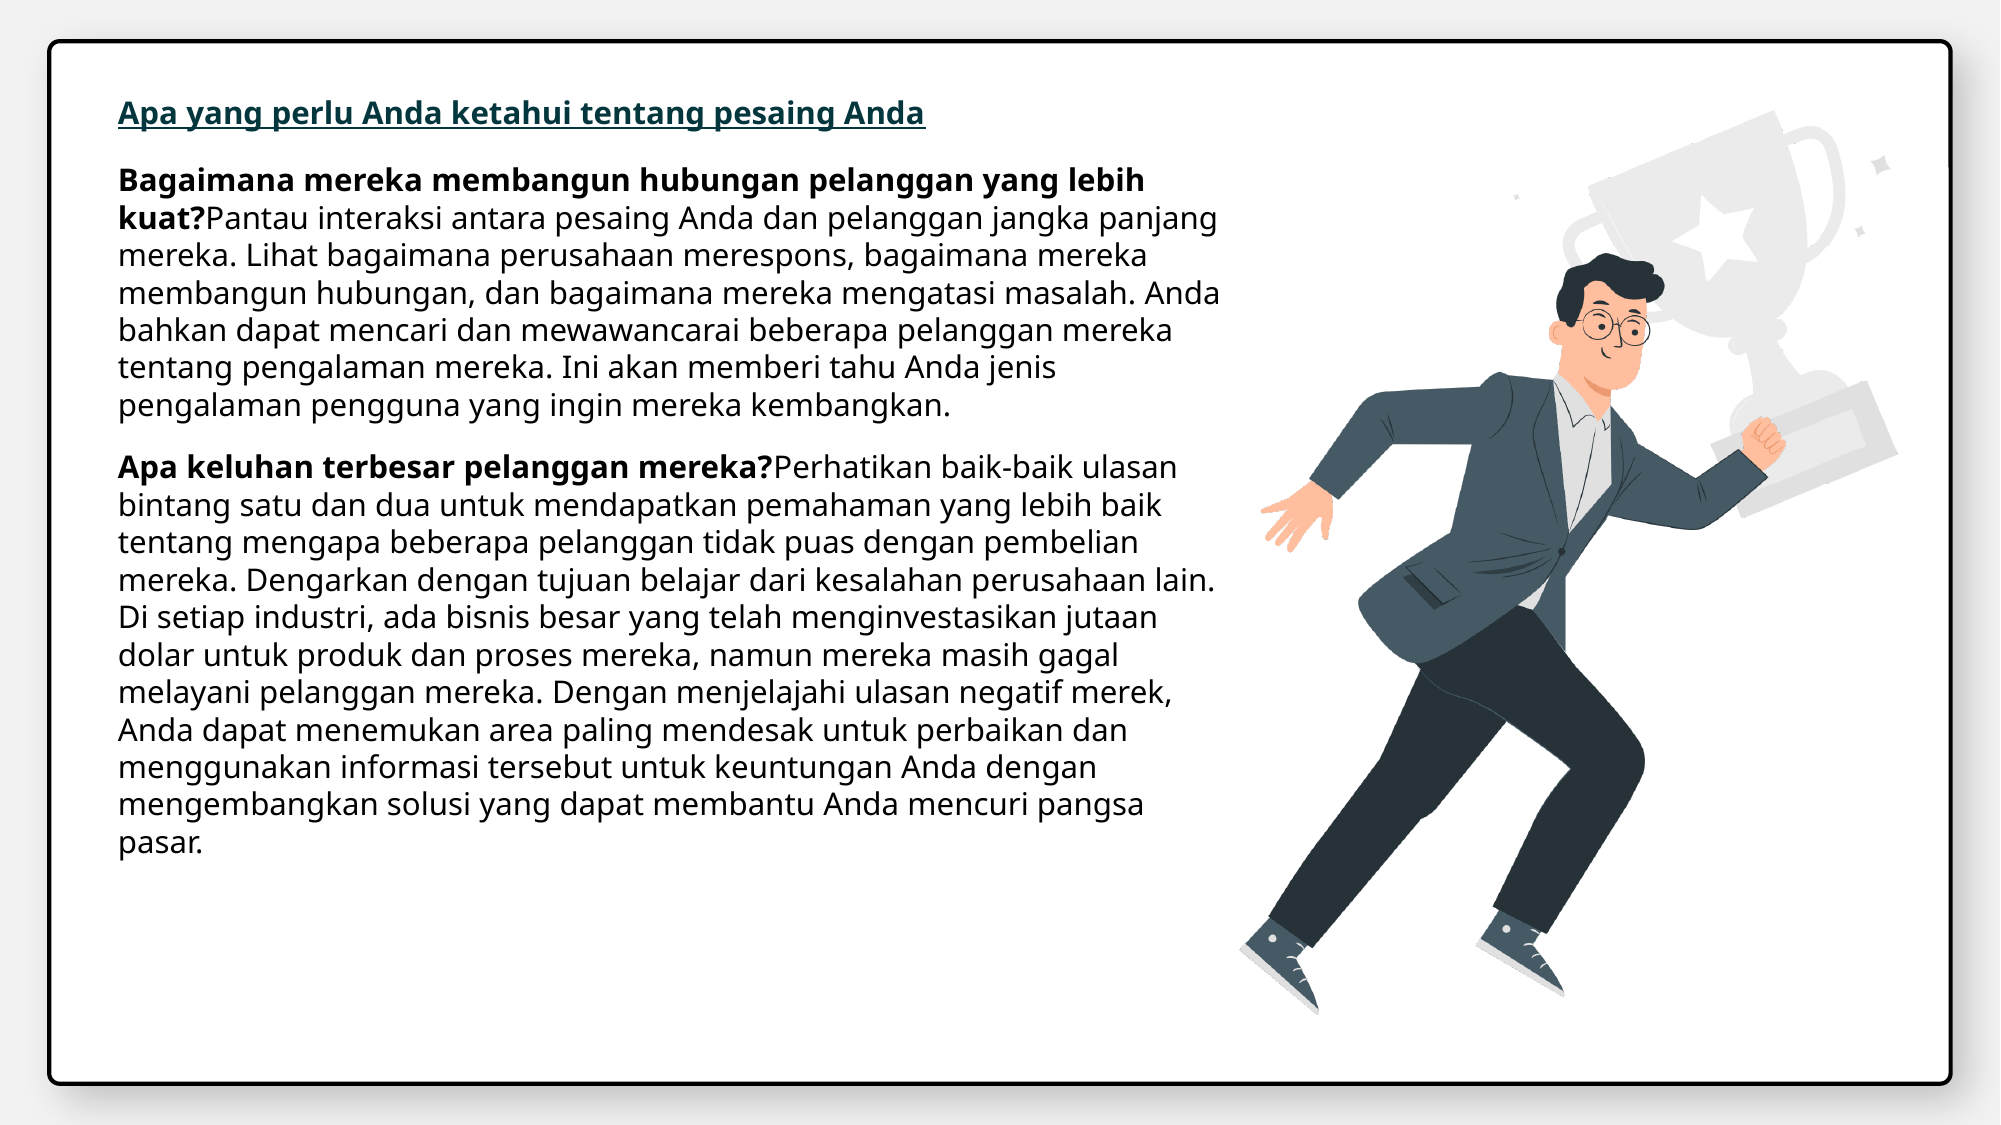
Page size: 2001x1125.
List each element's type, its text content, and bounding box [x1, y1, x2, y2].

picture [1239, 109, 1898, 1016]
text_box [49, 41, 1951, 1084]
text_box Apa yang perlu Anda ketahui tentang pesaing Anda Bagaimana mereka membangun hubungan pelanggan yang lebih kuat?Pantau interaksi antara pesaing Anda dan pelanggan jangka panjang mereka. Lihat bagaimana perusahaan merespons, bagaimana mereka membangun hubungan, dan bagaimana mereka mengatasi masalah. Anda bahkan dapat mencari dan mewawancarai beberapa pelanggan mereka tentang pengalaman mereka. Ini akan memberi tahu Anda jenis pengalaman pengguna yang ingin mereka kembangkan. Apa keluhan terbesar pelanggan mereka?Perhatikan baik-baik ulasan bintang satu dan dua untuk mendapatkan pemahaman yang lebih baik tentang mengapa beberapa pelanggan tidak puas dengan pembelian mereka. Dengarkan dengan tujuan belajar dari kesalahan perusahaan lain. Di setiap industri, ada bisnis besar yang telah menginvestasikan jutaan dolar untuk produk dan proses mereka, namun mereka masih gagal melayani pelanggan mereka. Dengan menjelajahi ulasan negatif merek, Anda dapat menemukan area paling mendesak untuk perbaikan dan menggunakan informasi tersebut untuk keuntungan Anda dengan mengembangkan solusi yang dapat membantu Anda mencuri pangsa pasar. [102, 85, 1240, 867]
